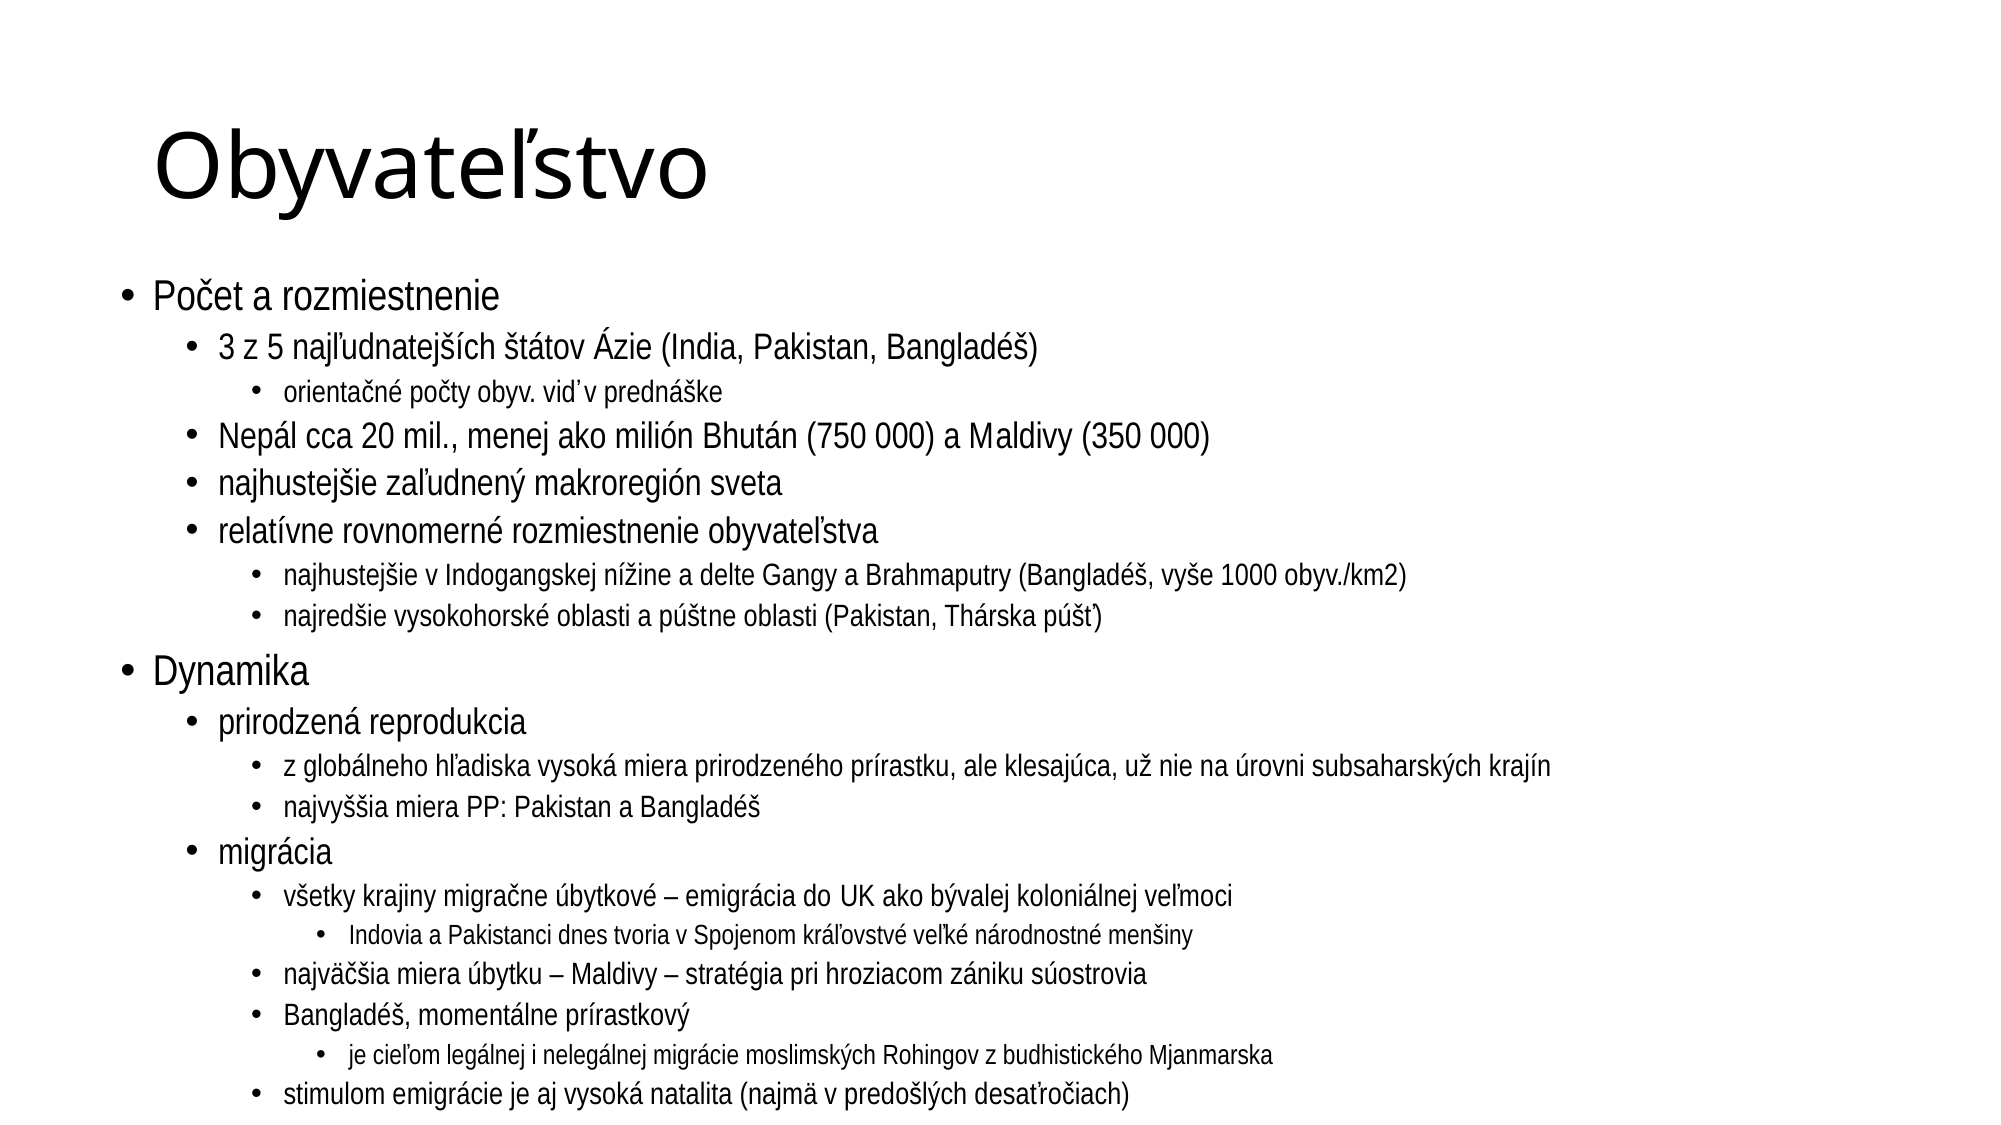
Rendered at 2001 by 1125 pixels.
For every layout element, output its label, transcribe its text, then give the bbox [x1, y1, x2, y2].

list Počet a rozmiestnenie 3 z 5 najľudnatejších štátov Ázie (India, Pakistan, Bangladéš) orientačné počty obyv. viď v prednáške Nepál cca 20 mil., menej ako milión Bhután (750 000) a Maldivy (350 000) najhustejšie zaľudnený makroregión sveta relatívne rovnomerné rozmiestnenie obyvateľstva najhustejšie v Indogangskej nížine a delte Gangy a Brahmaputry (Bangladéš, vyše 1000 obyv./km2) najredšie vysokohorské oblasti a púštne oblasti (Pakistan, Thárska púšť) Dynamika prirodzená reprodukcia z globálneho hľadiska vysoká miera prirodzeného prírastku, ale klesajúca, už nie na úrovni subsaharských krajín najvyššia miera PP: Pakistan a Bangladéš migrácia všetky krajiny migračne úbytkové – emigrácia do UK ako bývalej koloniálnej veľmoci Indovia a Pakistanci dnes tvoria v Spojenom kráľovstvé veľké národnostné menšiny najväčšia miera úbytku – Maldivy – stratégia pri hroziacom zániku súostrovia Bangladéš, momentálne prírastkový je cieľom legálnej i nelegálnej migrácie moslimských Rohingov z budhistického Mjanmarska stimulom emigrácie je aj vysoká natalita (najmä v predošlých desaťročiach) [105, 266, 1863, 1125]
title Obyvateľstvo [137, 59, 1863, 266]
